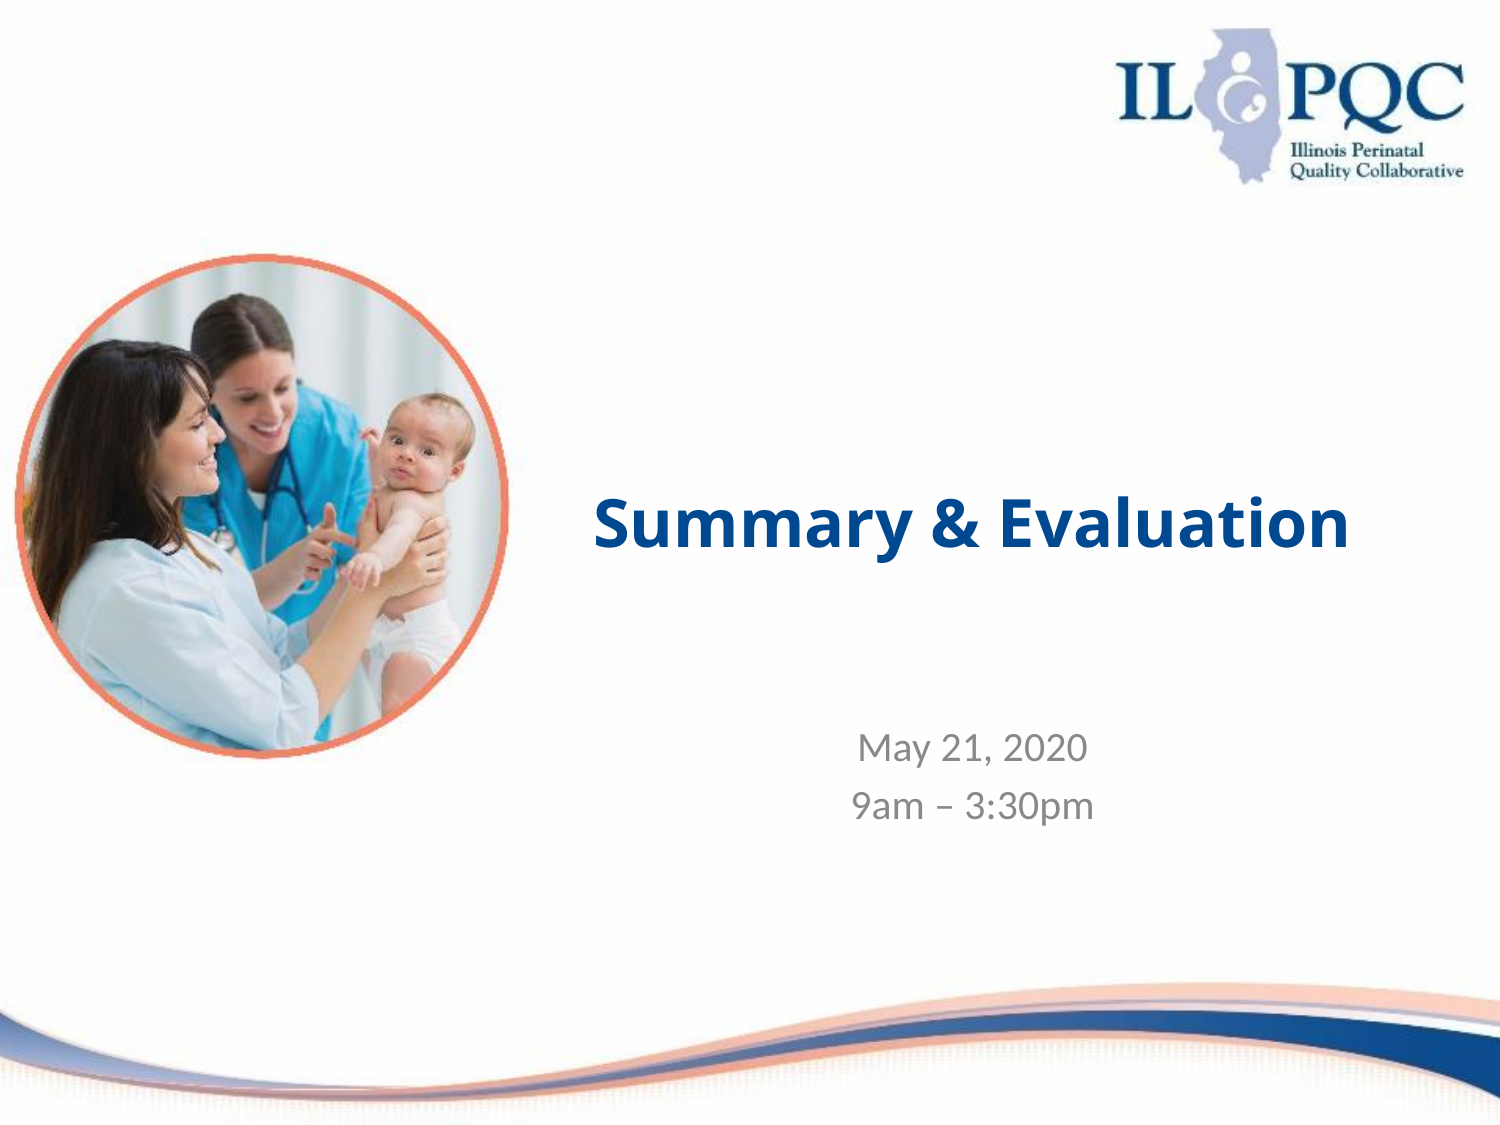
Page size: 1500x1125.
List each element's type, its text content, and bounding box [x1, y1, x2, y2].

subtitle May 21, 2020 9am – 3:30pm [528, 712, 1417, 925]
title Summary & Evaluation [534, 387, 1427, 654]
picture [0, 0, 1500, 1125]
